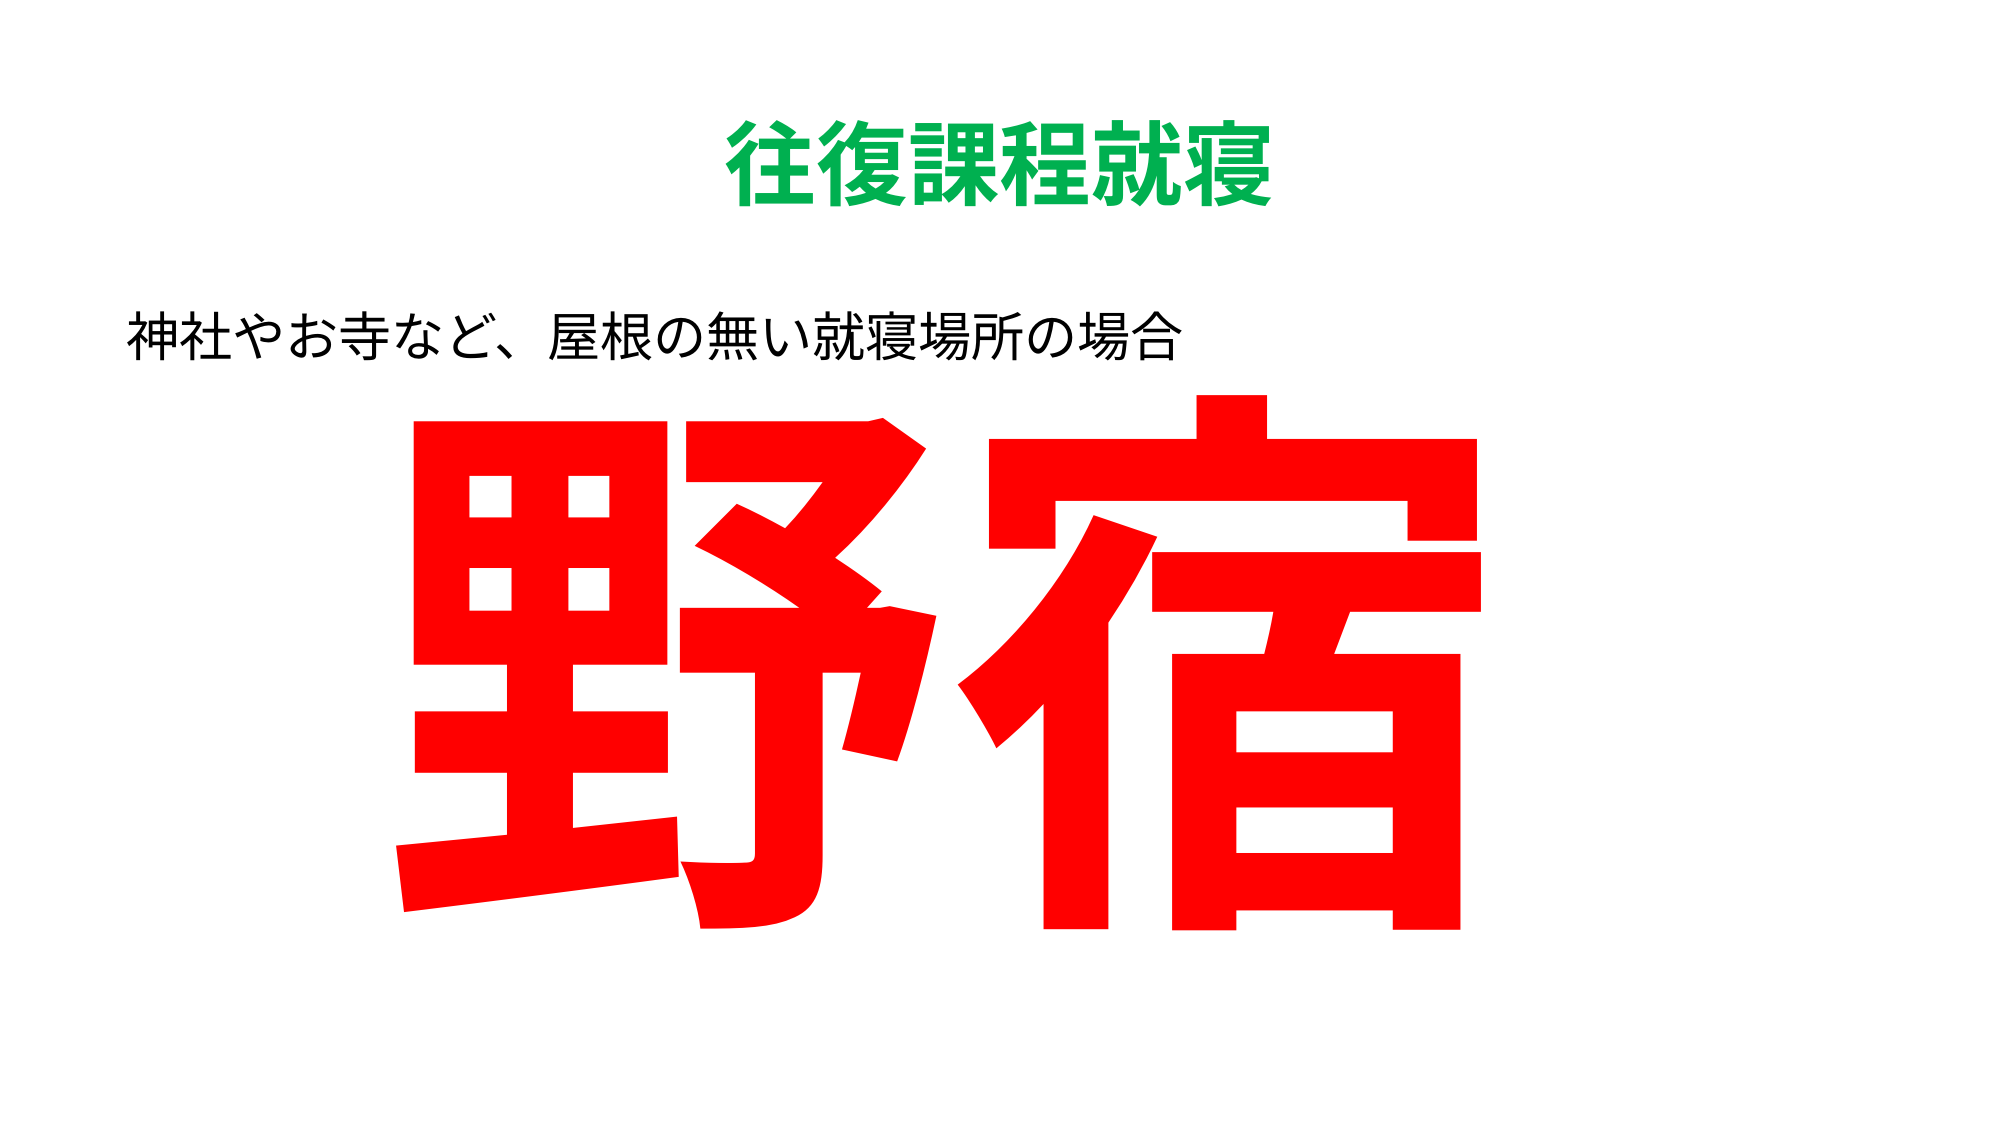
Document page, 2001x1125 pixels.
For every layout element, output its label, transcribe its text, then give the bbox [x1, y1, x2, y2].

list 神社やお寺など、屋根の無い就寝場所の場合 野宿 [111, 303, 1863, 1014]
title 往復課程就寝 [137, 59, 1863, 278]
